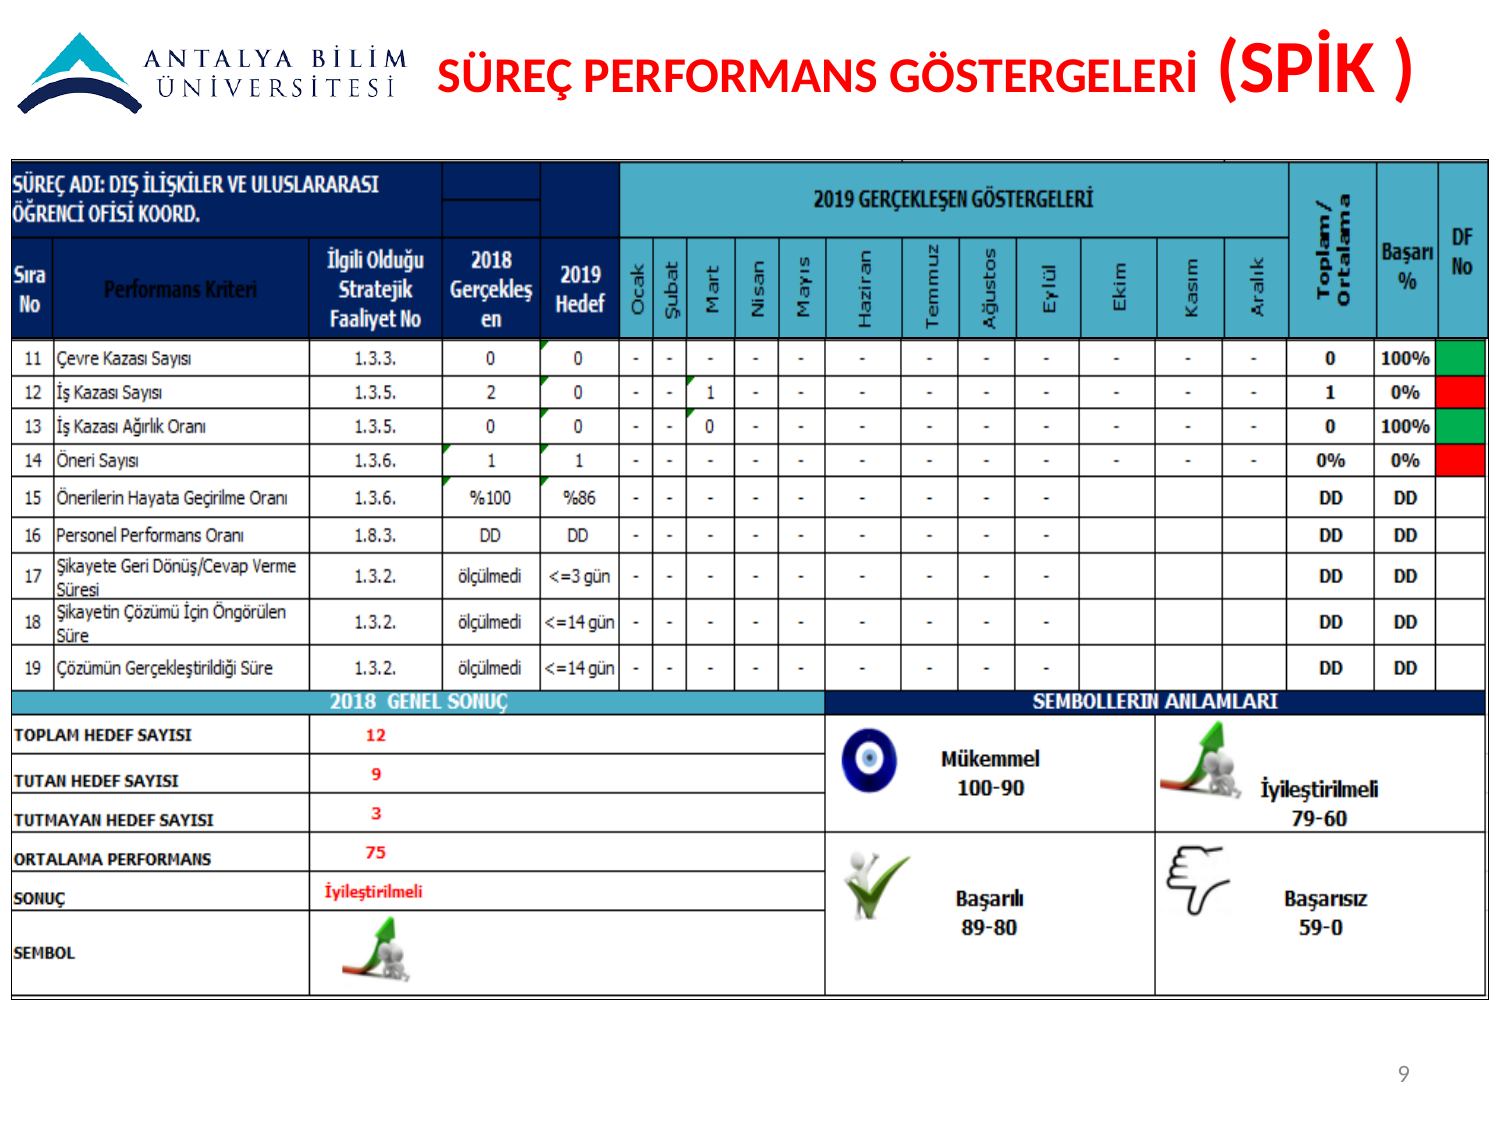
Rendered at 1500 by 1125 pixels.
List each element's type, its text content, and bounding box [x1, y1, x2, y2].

picture [17, 30, 408, 114]
slide_number 9 [1074, 1042, 1425, 1103]
text_box SÜREÇ PERFORMANS GÖSTERGELERİ (SPİK ) [354, 10, 1500, 116]
picture [11, 159, 1489, 1000]
